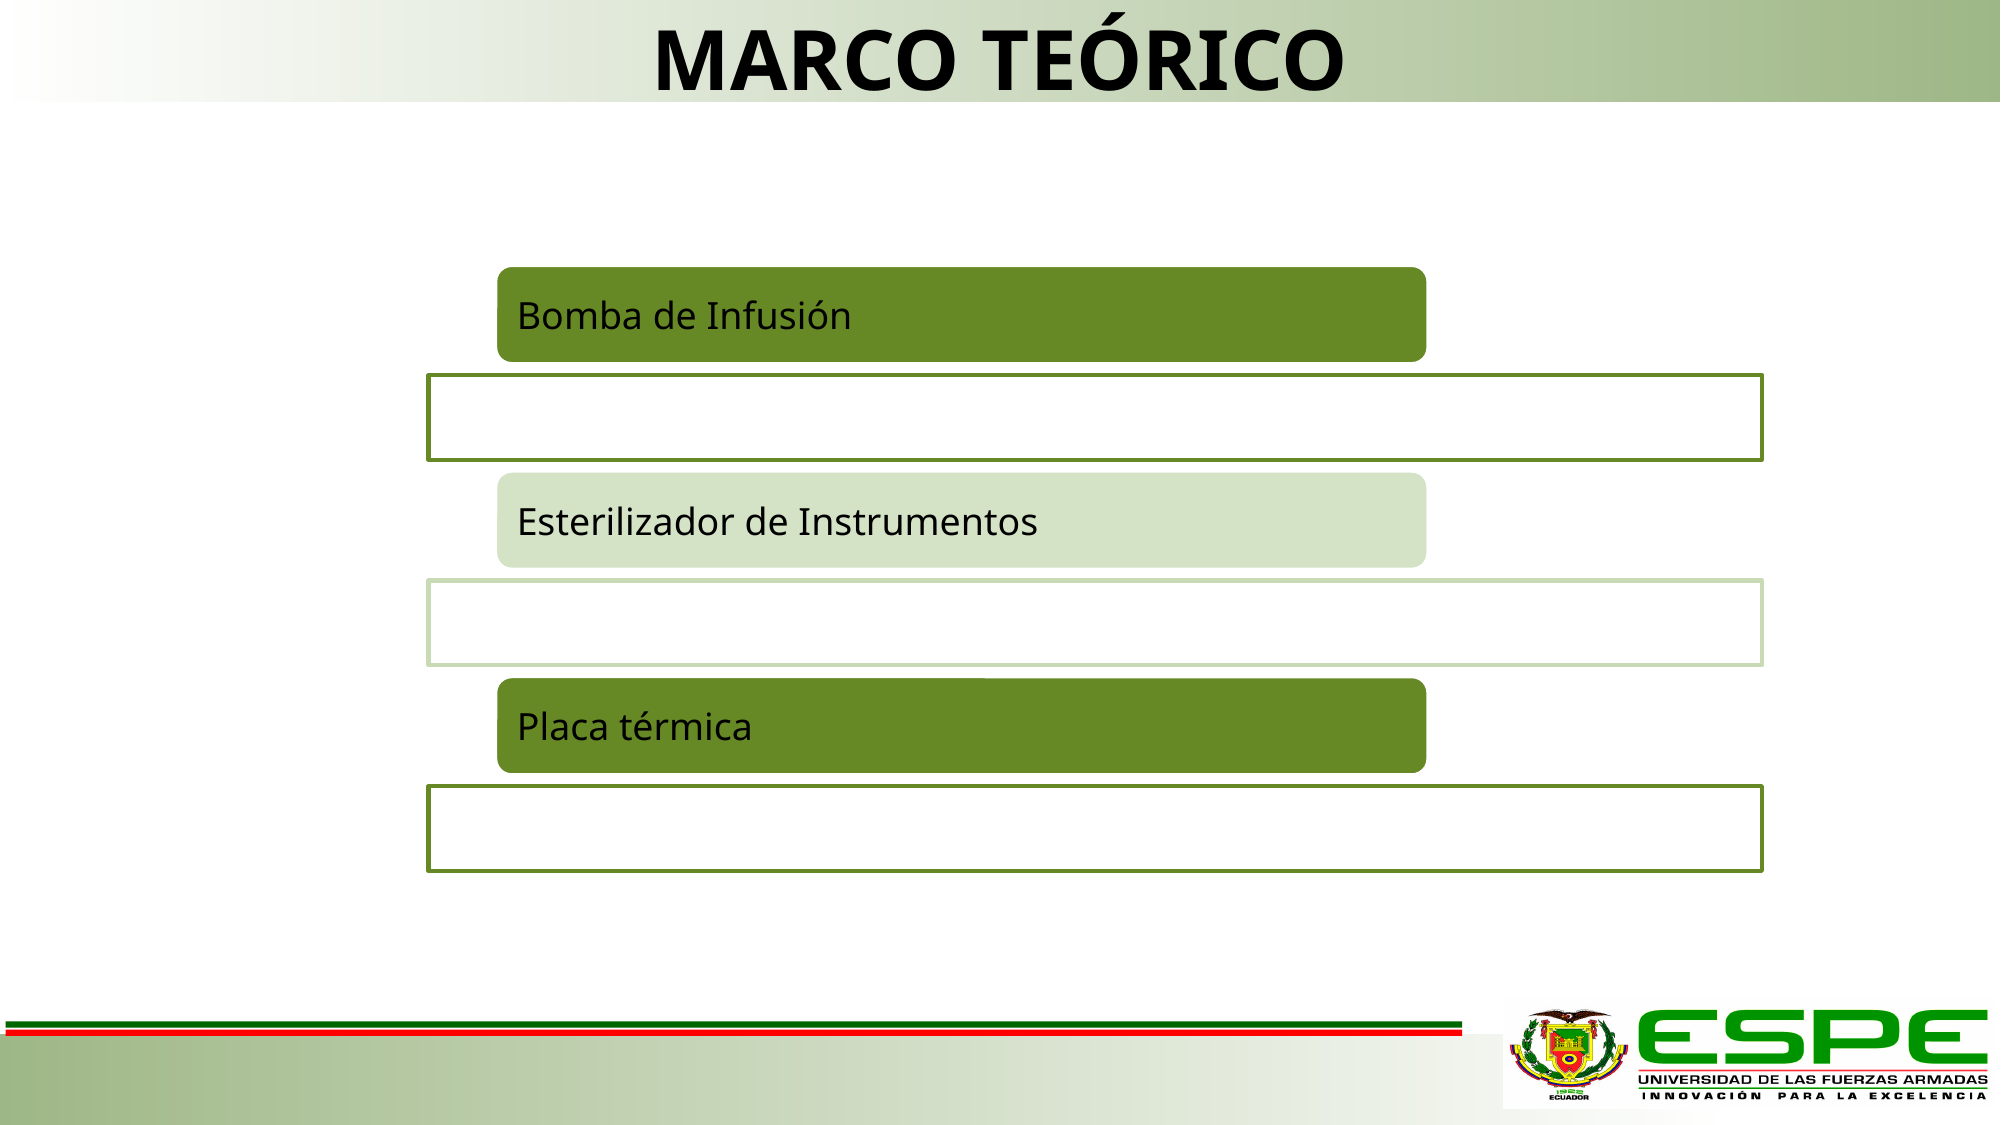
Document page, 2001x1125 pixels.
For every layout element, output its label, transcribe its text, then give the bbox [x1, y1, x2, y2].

title MARCO TEÓRICO [178, 0, 1822, 121]
picture [1503, 996, 1995, 1109]
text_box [428, 253, 1763, 872]
